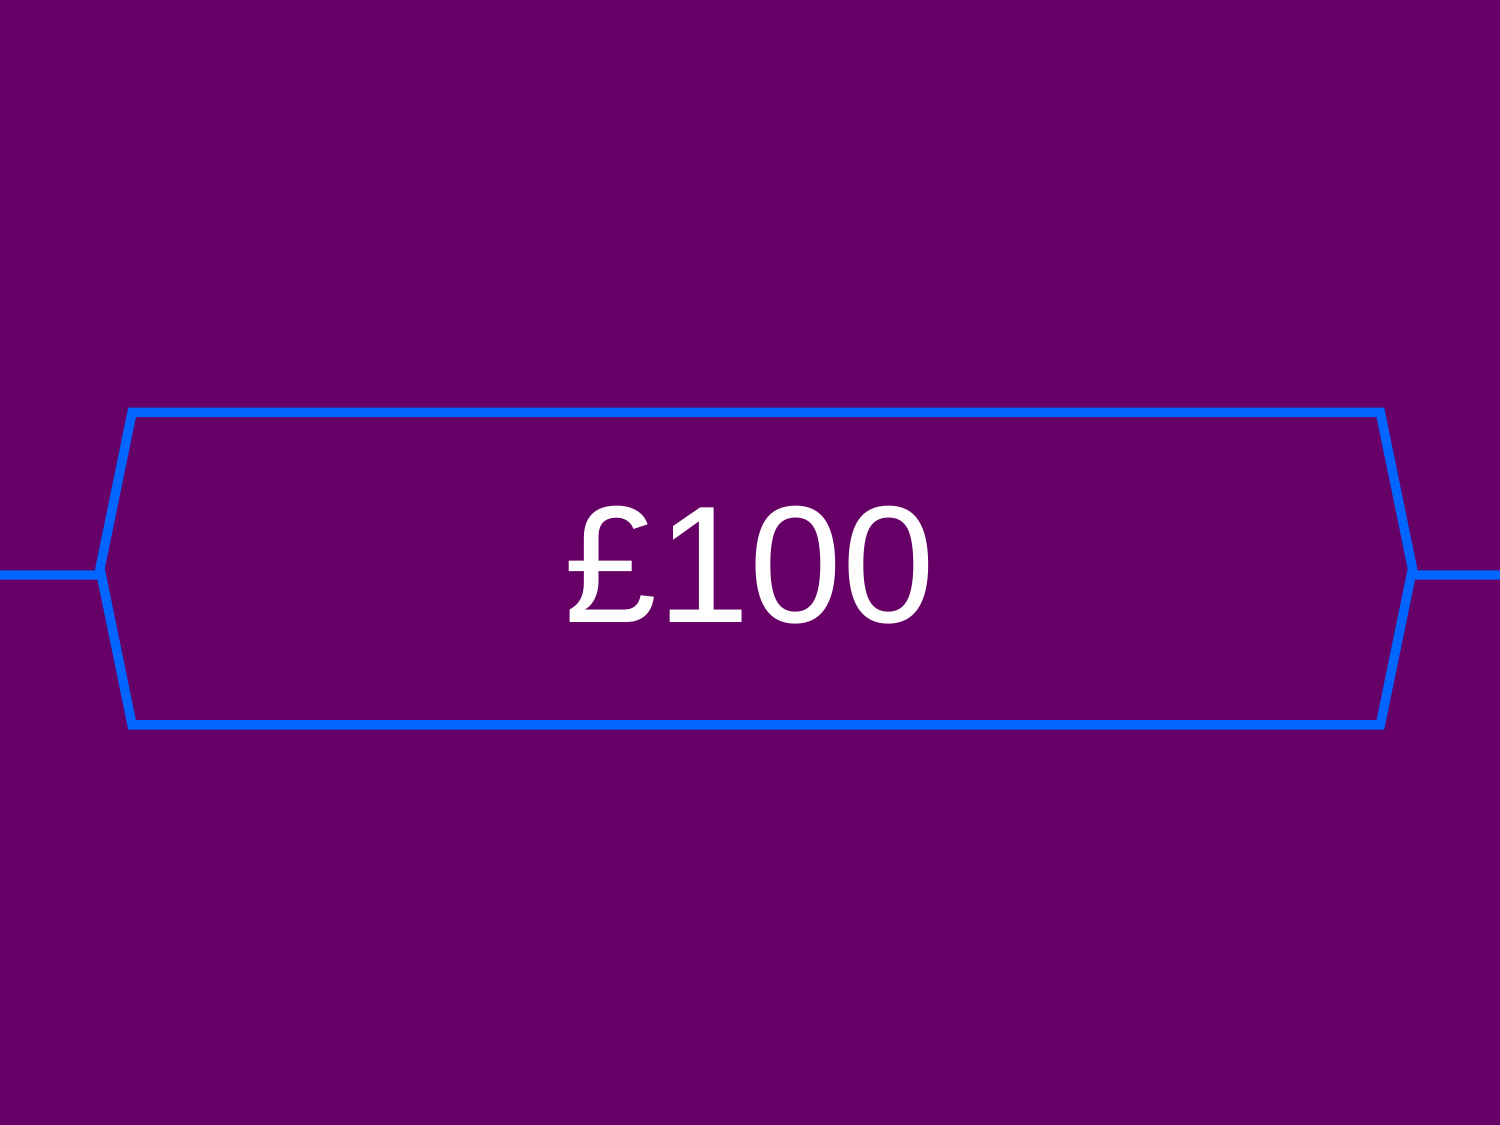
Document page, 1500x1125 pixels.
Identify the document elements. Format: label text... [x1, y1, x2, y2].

text_box [116, 412, 1413, 725]
title £100 [112, 462, 1388, 650]
text_box [99, 510, 112, 628]
